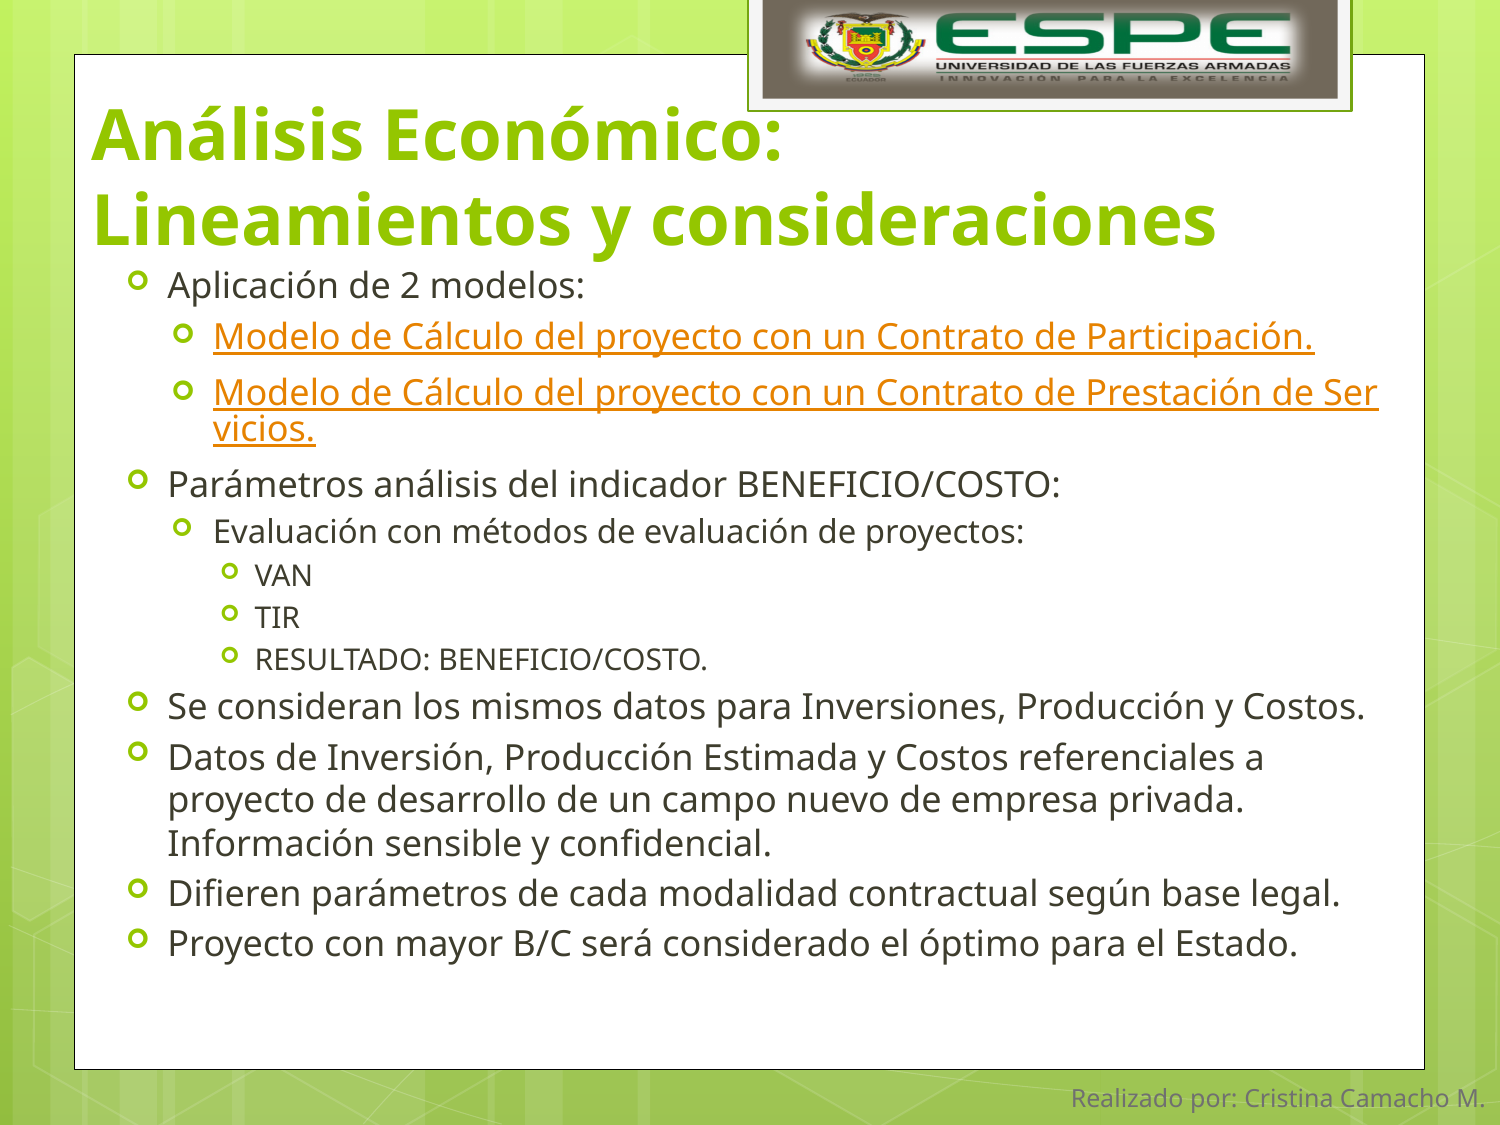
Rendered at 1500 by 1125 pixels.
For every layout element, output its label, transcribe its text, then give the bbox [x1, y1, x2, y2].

footer Realizado por: Cristina Camacho M. [927, 1069, 1500, 1125]
list Aplicación de 2 modelos: Modelo de Cálculo del proyecto con un Contrato de Participación. Modelo de Cálculo del proyecto con un Contrato de Prestación de Servicios. Parámetros análisis del indicador BENEFICIO/COSTO: Evaluación con métodos de evaluación de proyectos: VAN TIR RESULTADO: BENEFICIO/COSTO. Se consideran los mismos datos para Inversiones, Producción y Costos. Datos de Inversión, Producción Estimada y Costos referenciales a proyecto de desarrollo de un campo nuevo de empresa privada. Información sensible y confidencial. Difieren parámetros de cada modalidad contractual según base legal. Proyecto con mayor B/C será considerado el óptimo para el Estado. [100, 255, 1400, 1071]
picture [785, 0, 1313, 91]
title Análisis Económico: Lineamientos y consideraciones [76, 79, 1400, 268]
